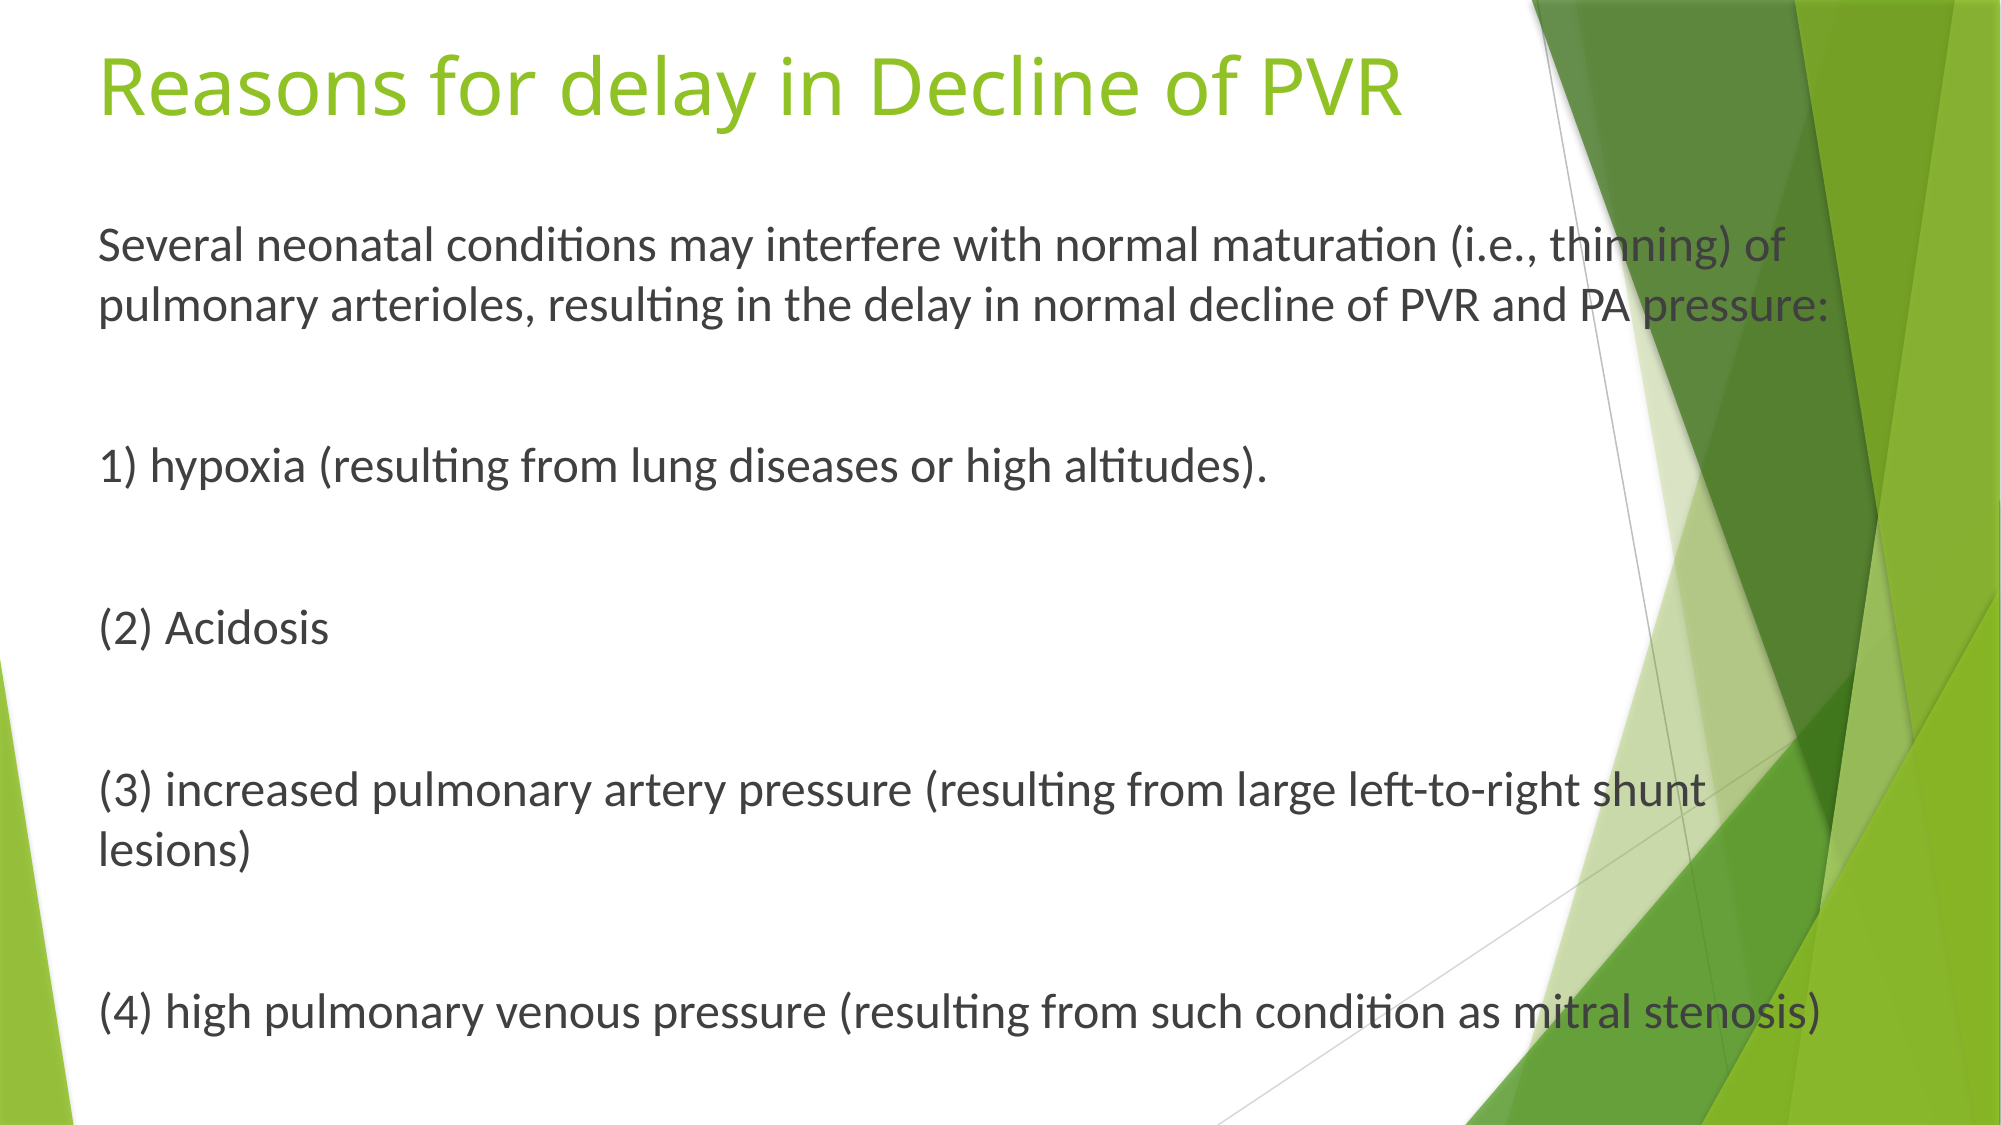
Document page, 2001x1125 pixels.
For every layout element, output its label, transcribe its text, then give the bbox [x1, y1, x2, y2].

list Several neonatal conditions may interfere with normal maturation (i.e., thinning) of pulmonary arterioles, resulting in the delay in normal decline of PVR and PA pressure: 1) hypoxia (resulting from lung diseases or high altitudes). (2) Acidosis (3) increased pulmonary artery pressure (resulting from large left-to-right shunt lesions) (4) high pulmonary venous pressure (resulting from such condition as mitral stenosis) [82, 203, 1863, 1014]
title Reasons for delay in Decline of PVR [82, 28, 1668, 155]
